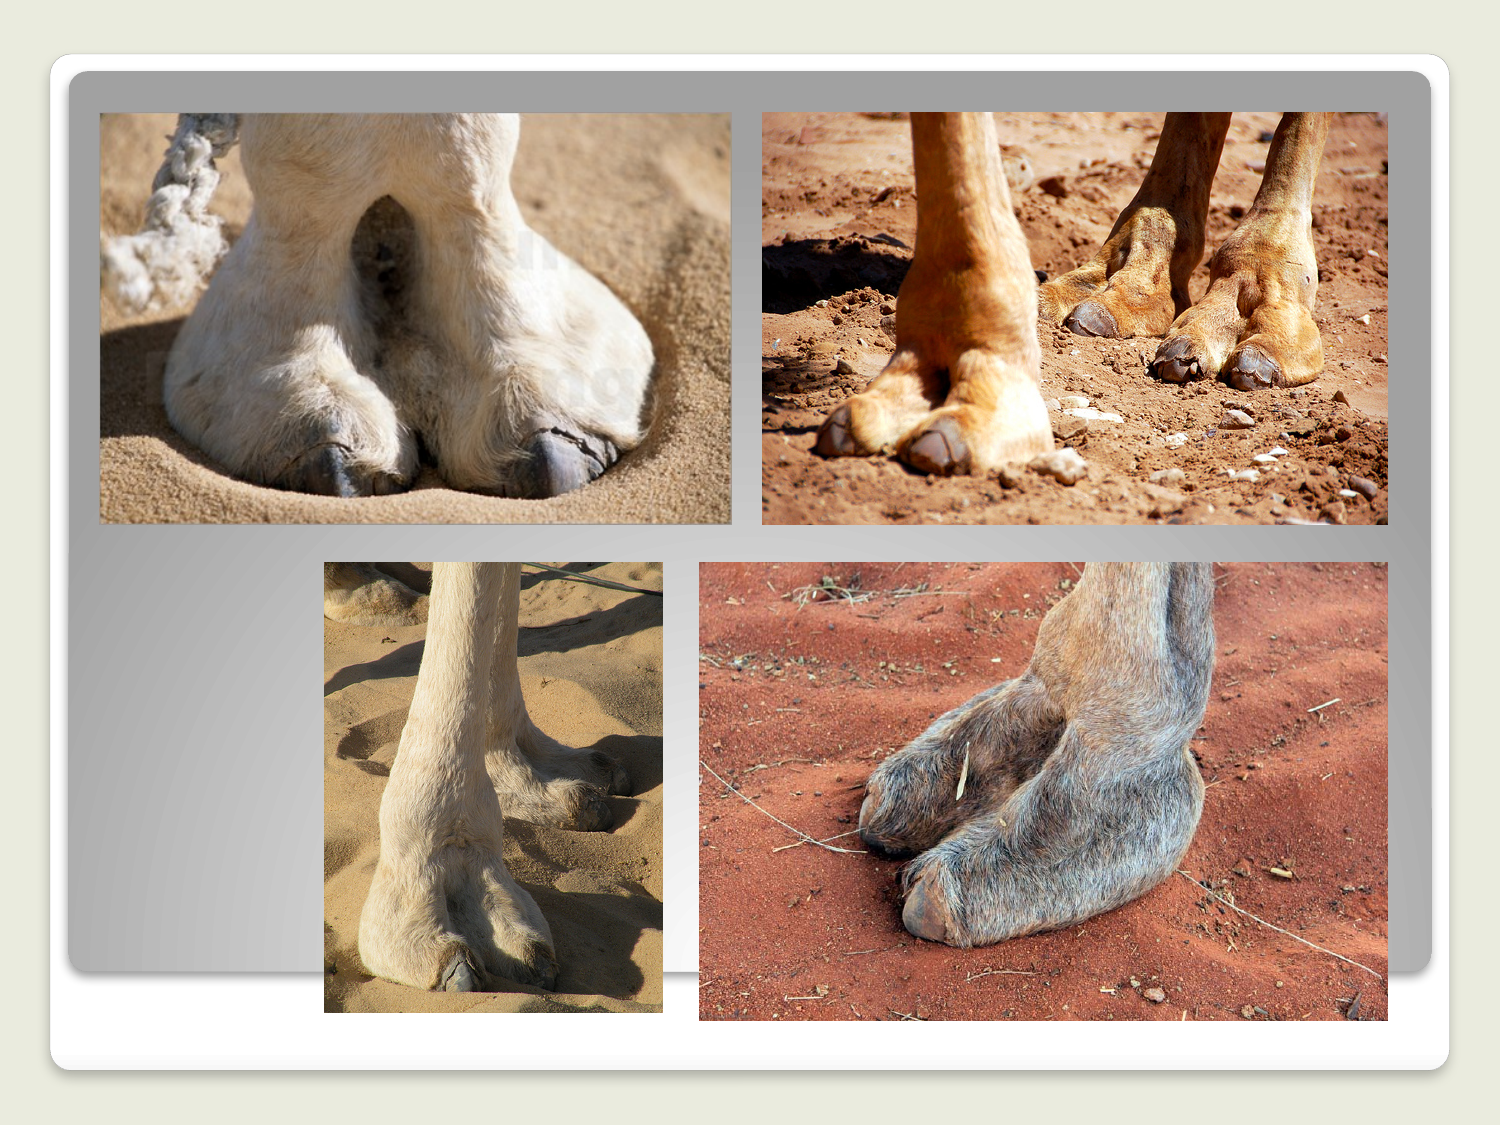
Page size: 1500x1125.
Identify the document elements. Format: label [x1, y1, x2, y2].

picture [324, 562, 663, 1013]
picture [762, 112, 1388, 525]
picture [99, 112, 733, 526]
picture [699, 562, 1388, 1022]
